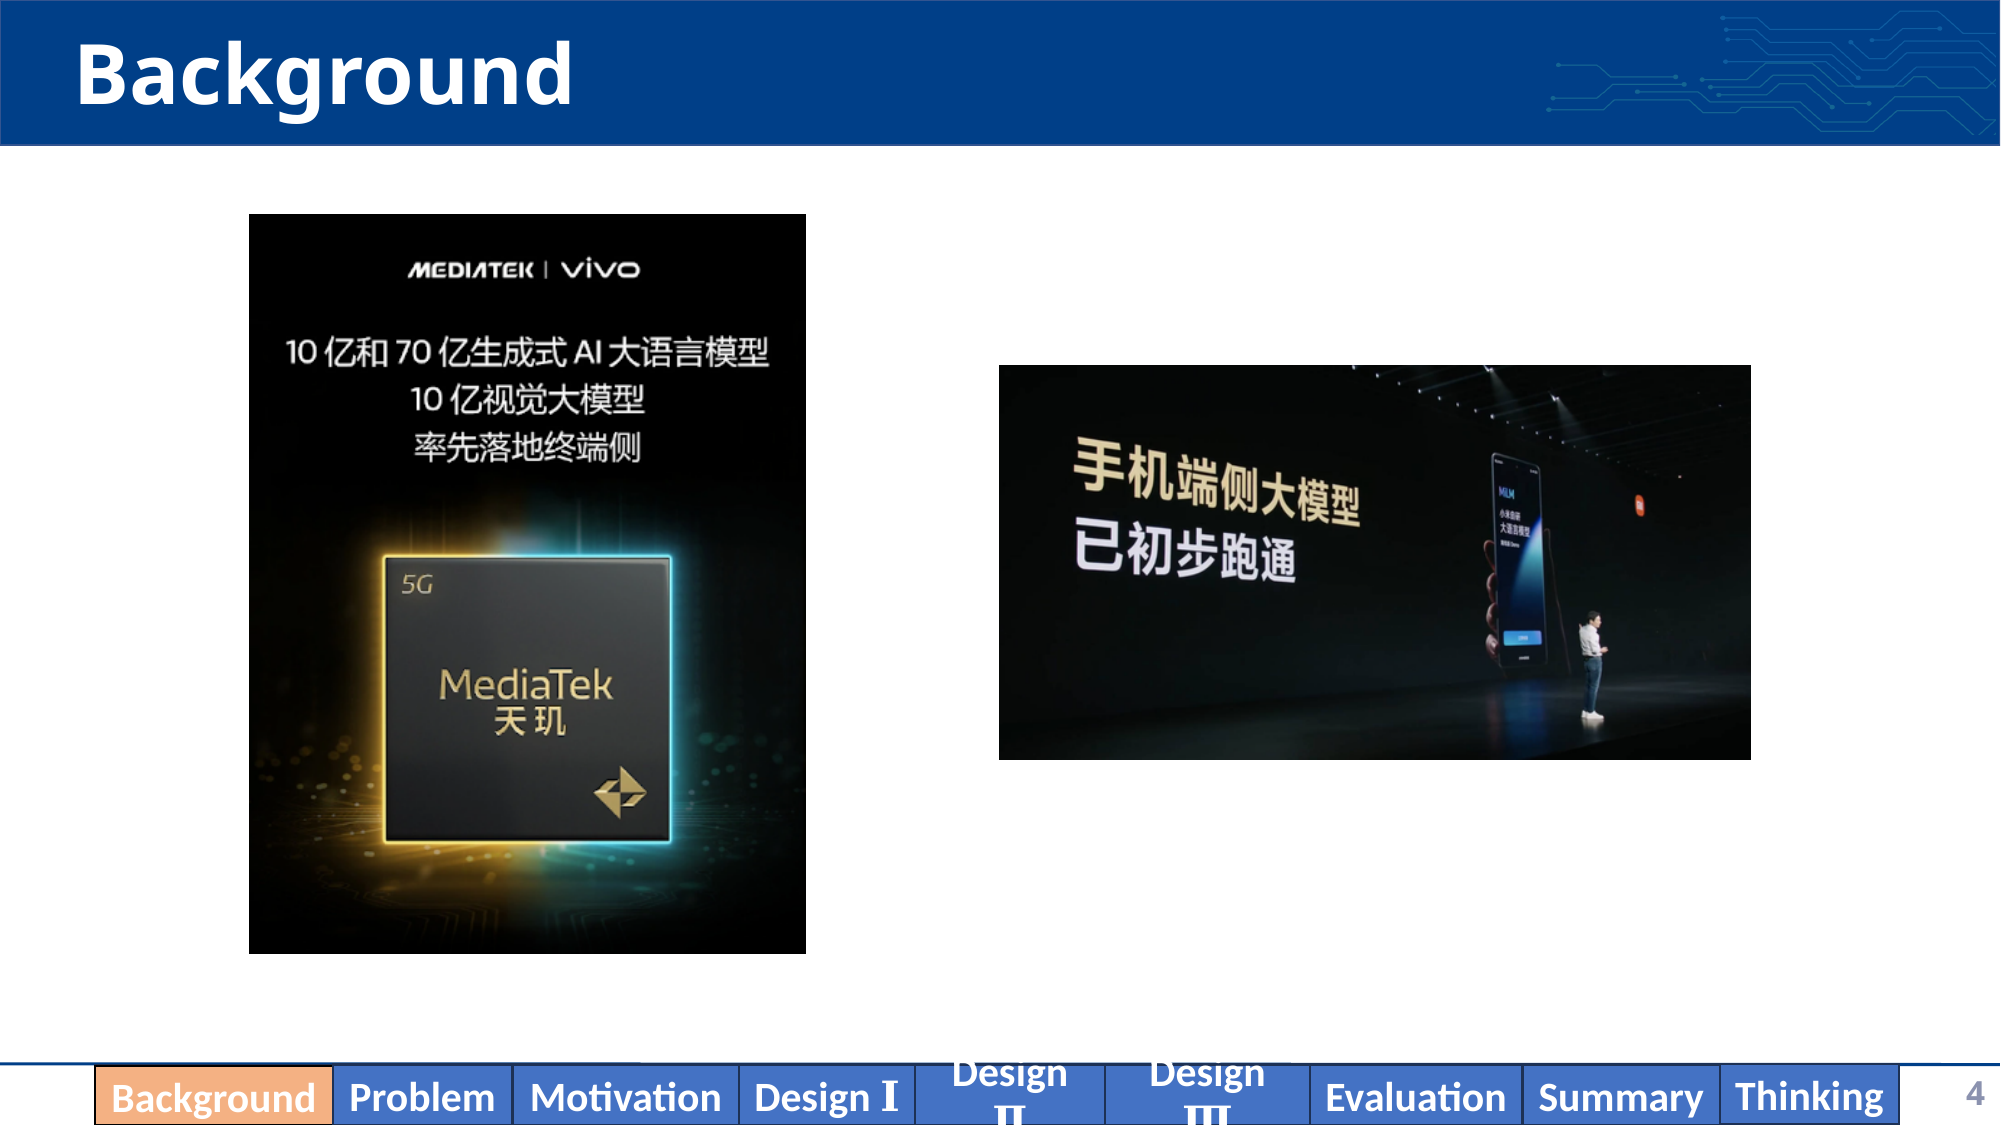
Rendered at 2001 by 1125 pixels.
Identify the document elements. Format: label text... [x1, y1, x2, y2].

slide_number 4 [1550, 1065, 2000, 1125]
title Background [58, 3, 1938, 153]
picture [249, 214, 806, 954]
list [999, 365, 1751, 760]
